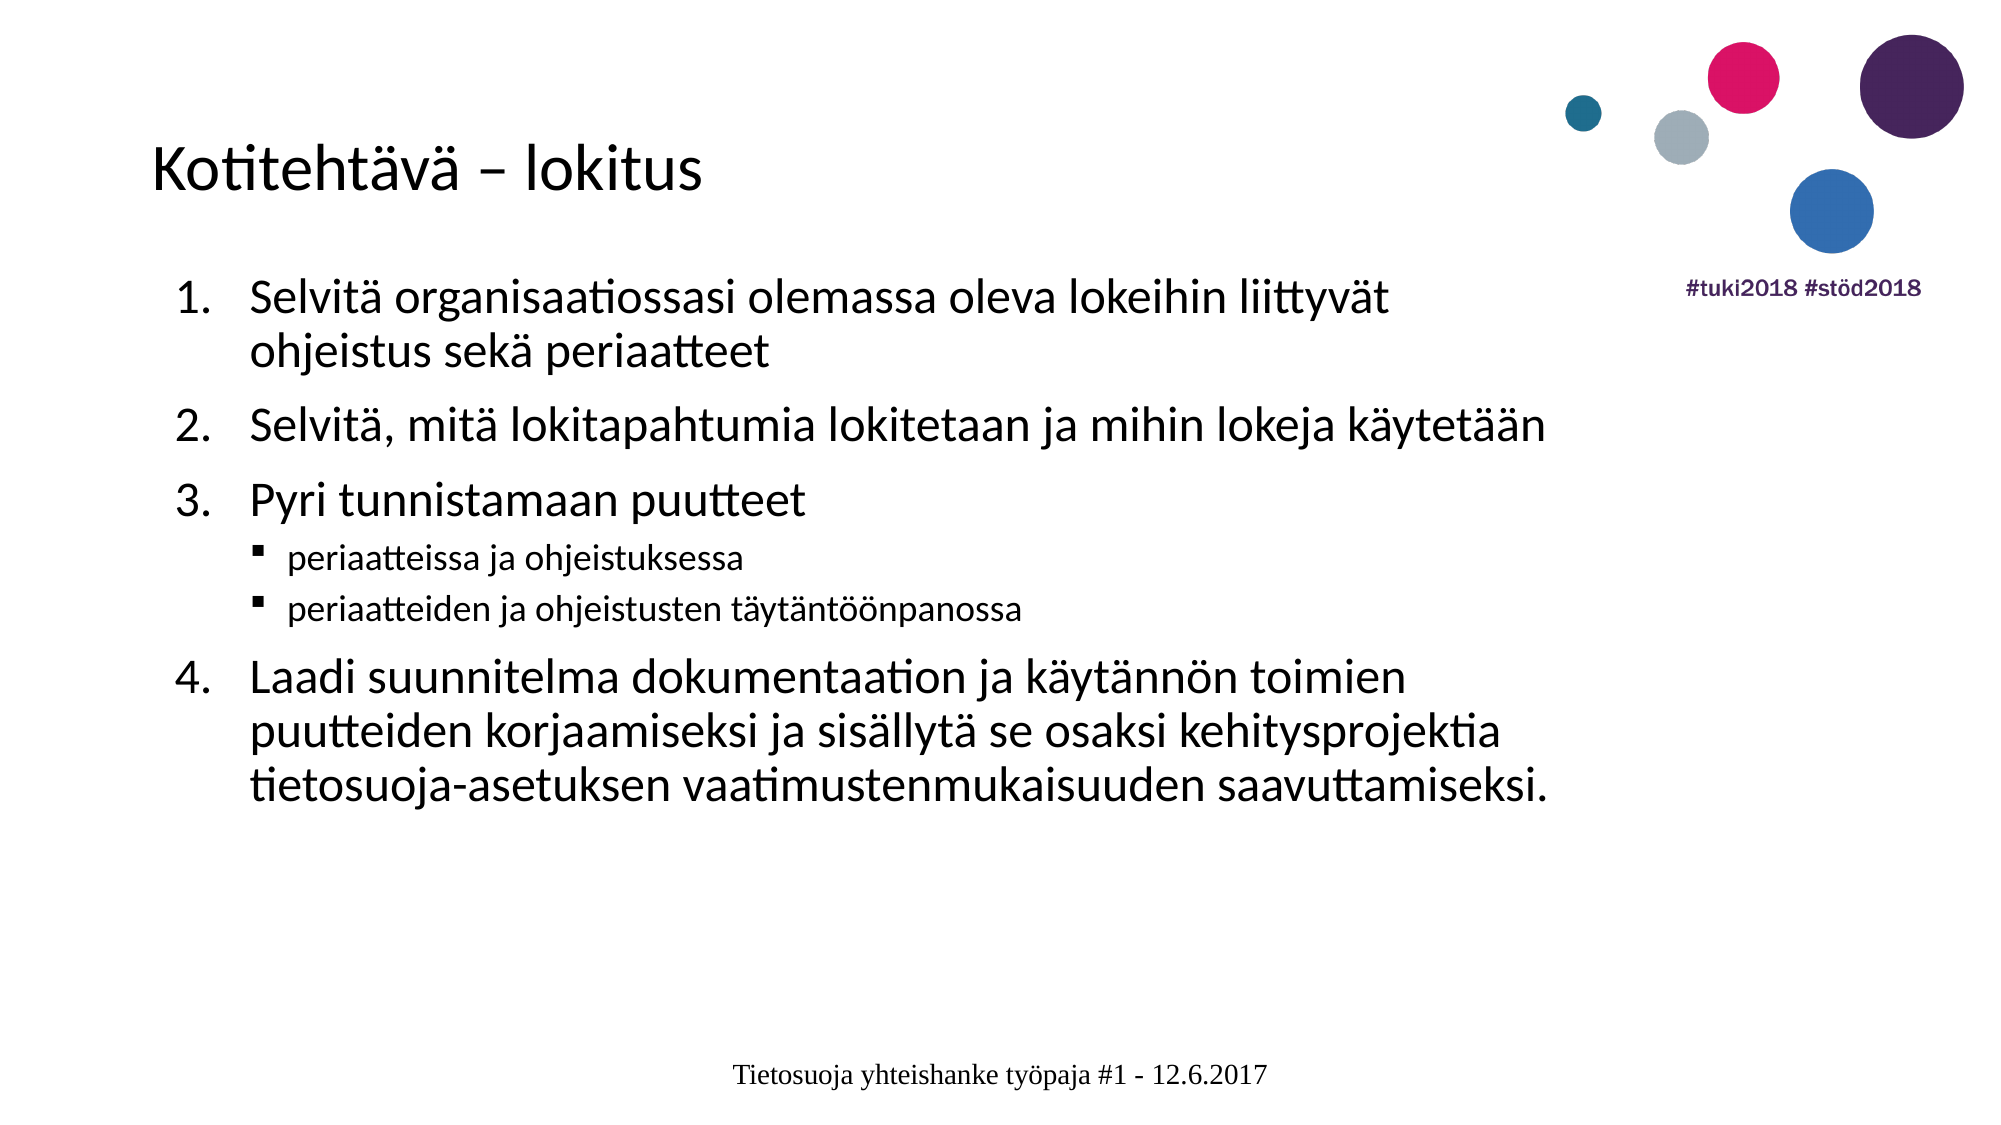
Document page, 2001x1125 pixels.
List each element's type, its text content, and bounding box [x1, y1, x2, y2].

footer Tietosuoja yhteishanke työpaja #1 - 12.6.2017 [662, 1042, 1338, 1103]
title Kotitehtävä – lokitus [137, 59, 1863, 278]
list Selvitä organisaatiossasi olemassa oleva lokeihin liittyvät ohjeistus sekä periaatteet Selvitä, mitä lokitapahtumia lokitetaan ja mihin lokeja käytetään Pyri tunnistamaan puutteet periaatteissa ja ohjeistuksessa periaatteiden ja ohjeistusten täytäntöönpanossa Laadi suunnitelma dokumentaation ja käytännön toimien puutteiden korjaamiseksi ja sisällytä se osaksi kehitysprojektia tietosuoja-asetuksen vaatimustenmukaisuuden saavuttamiseksi. [159, 262, 1572, 1005]
